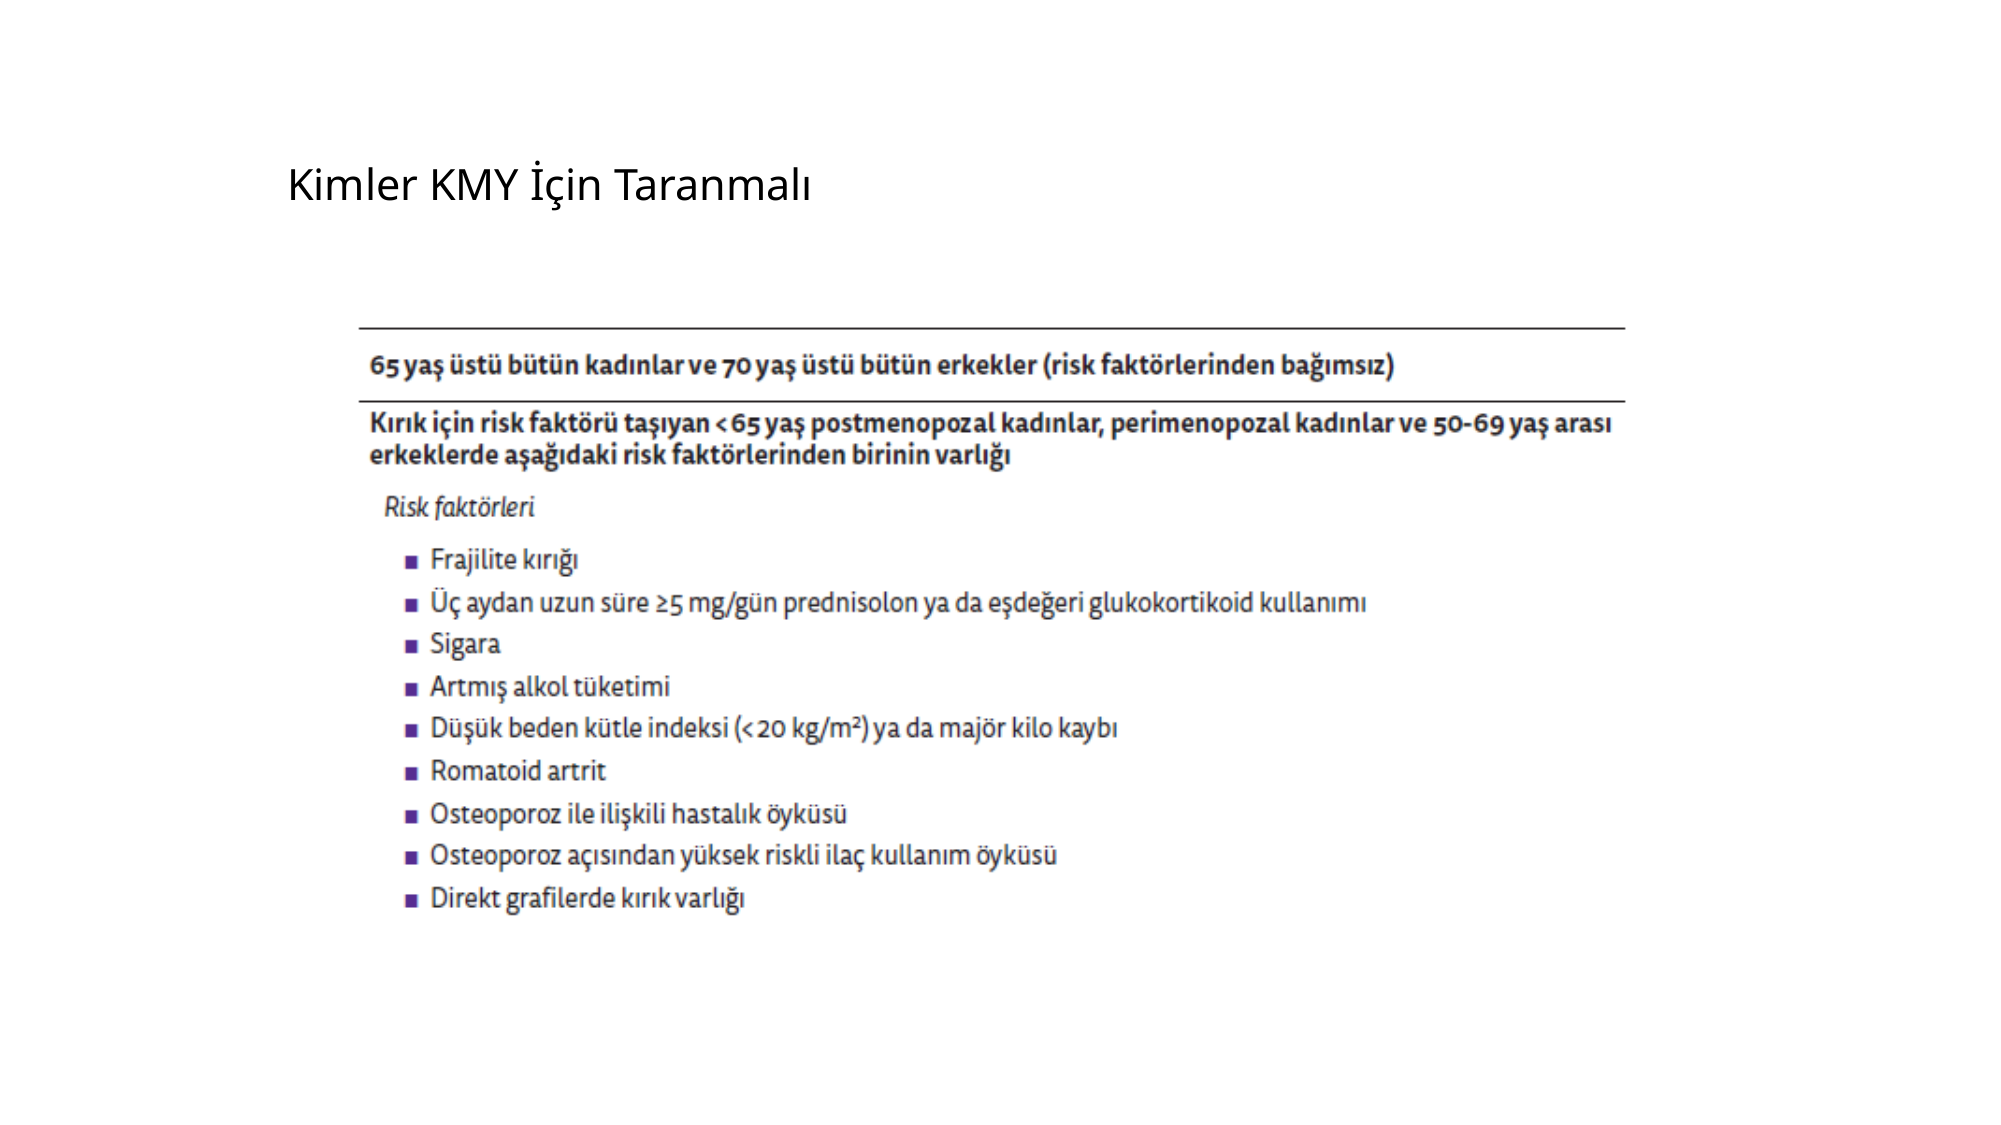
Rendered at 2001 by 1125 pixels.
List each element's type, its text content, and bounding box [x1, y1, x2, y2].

picture [350, 326, 1650, 936]
title Kimler KMY İçin Taranmalı [272, 108, 1610, 271]
